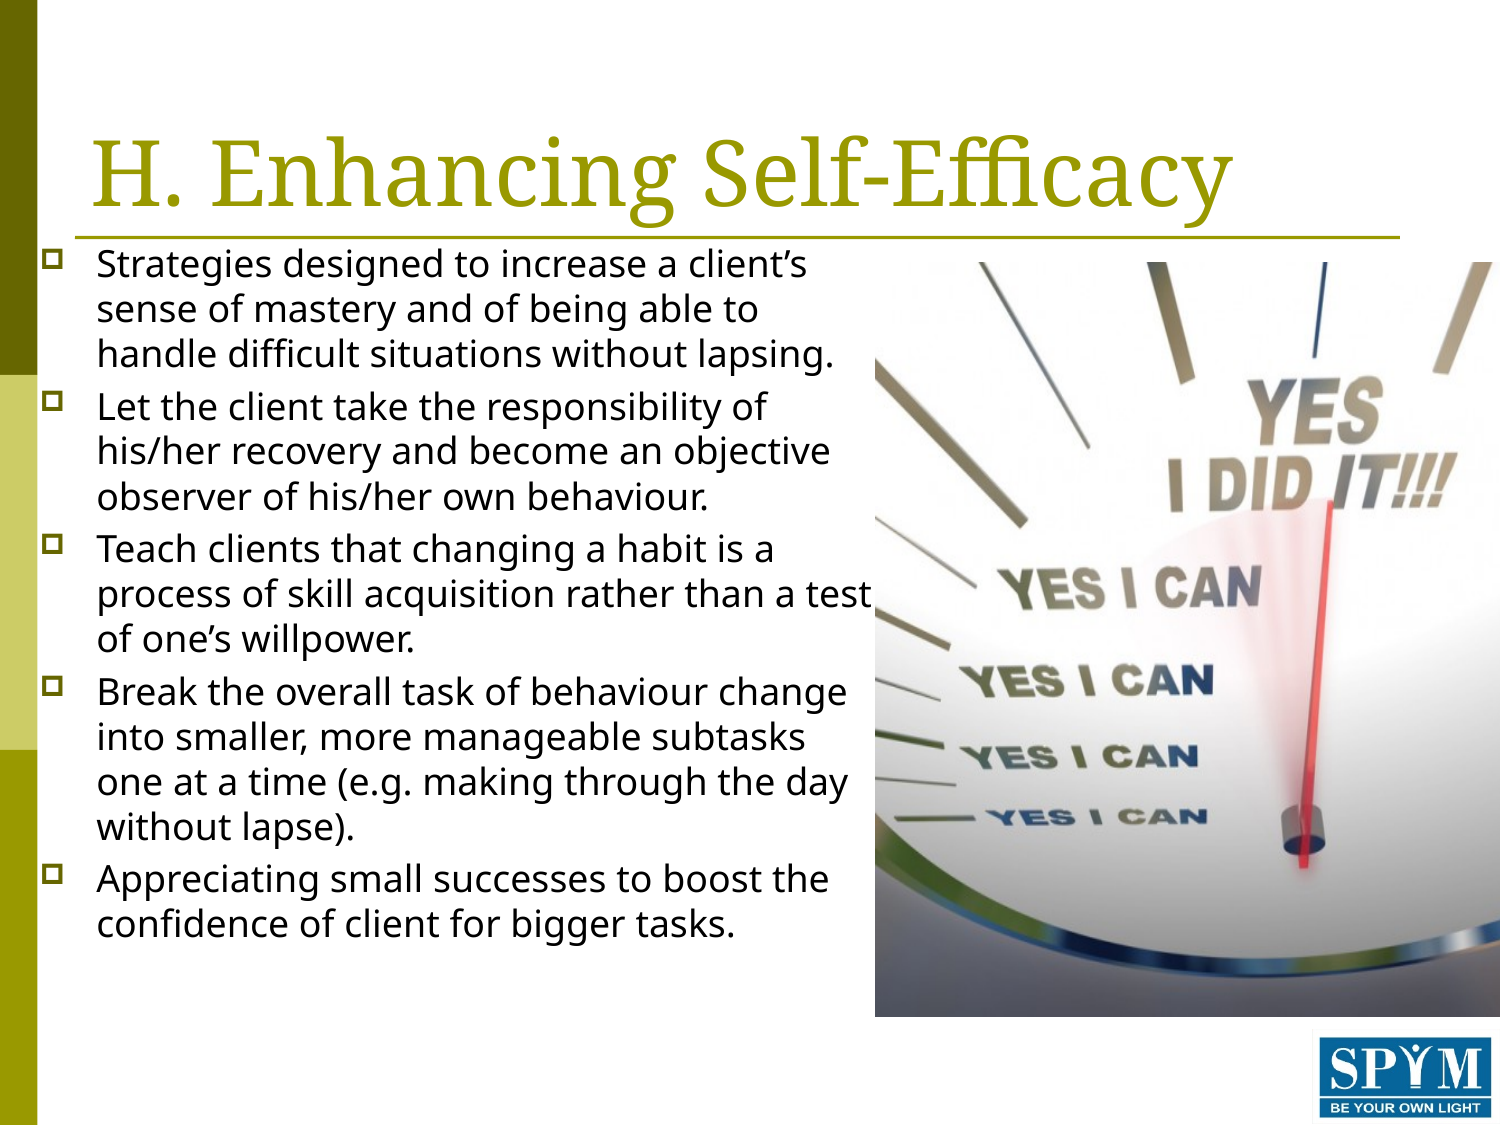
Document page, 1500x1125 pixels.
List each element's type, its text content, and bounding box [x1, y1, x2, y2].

picture [874, 262, 1500, 1017]
title H. Enhancing Self-Efficacy [74, 45, 1426, 233]
picture [1312, 1029, 1500, 1124]
list Strategies designed to increase a client’s sense of mastery and of being able to handle difficult situations without lapsing. Let the client take the responsibility of his/her recovery and become an objective observer of his/her own behaviour. Teach clients that changing a habit is a process of skill acquisition rather than a test of one’s willpower. Break the overall task of behaviour change into smaller, more manageable subtasks one at a time (e.g. making through the day without lapse). Appreciating small successes to boost the confidence of client for bigger tasks. [24, 232, 896, 976]
